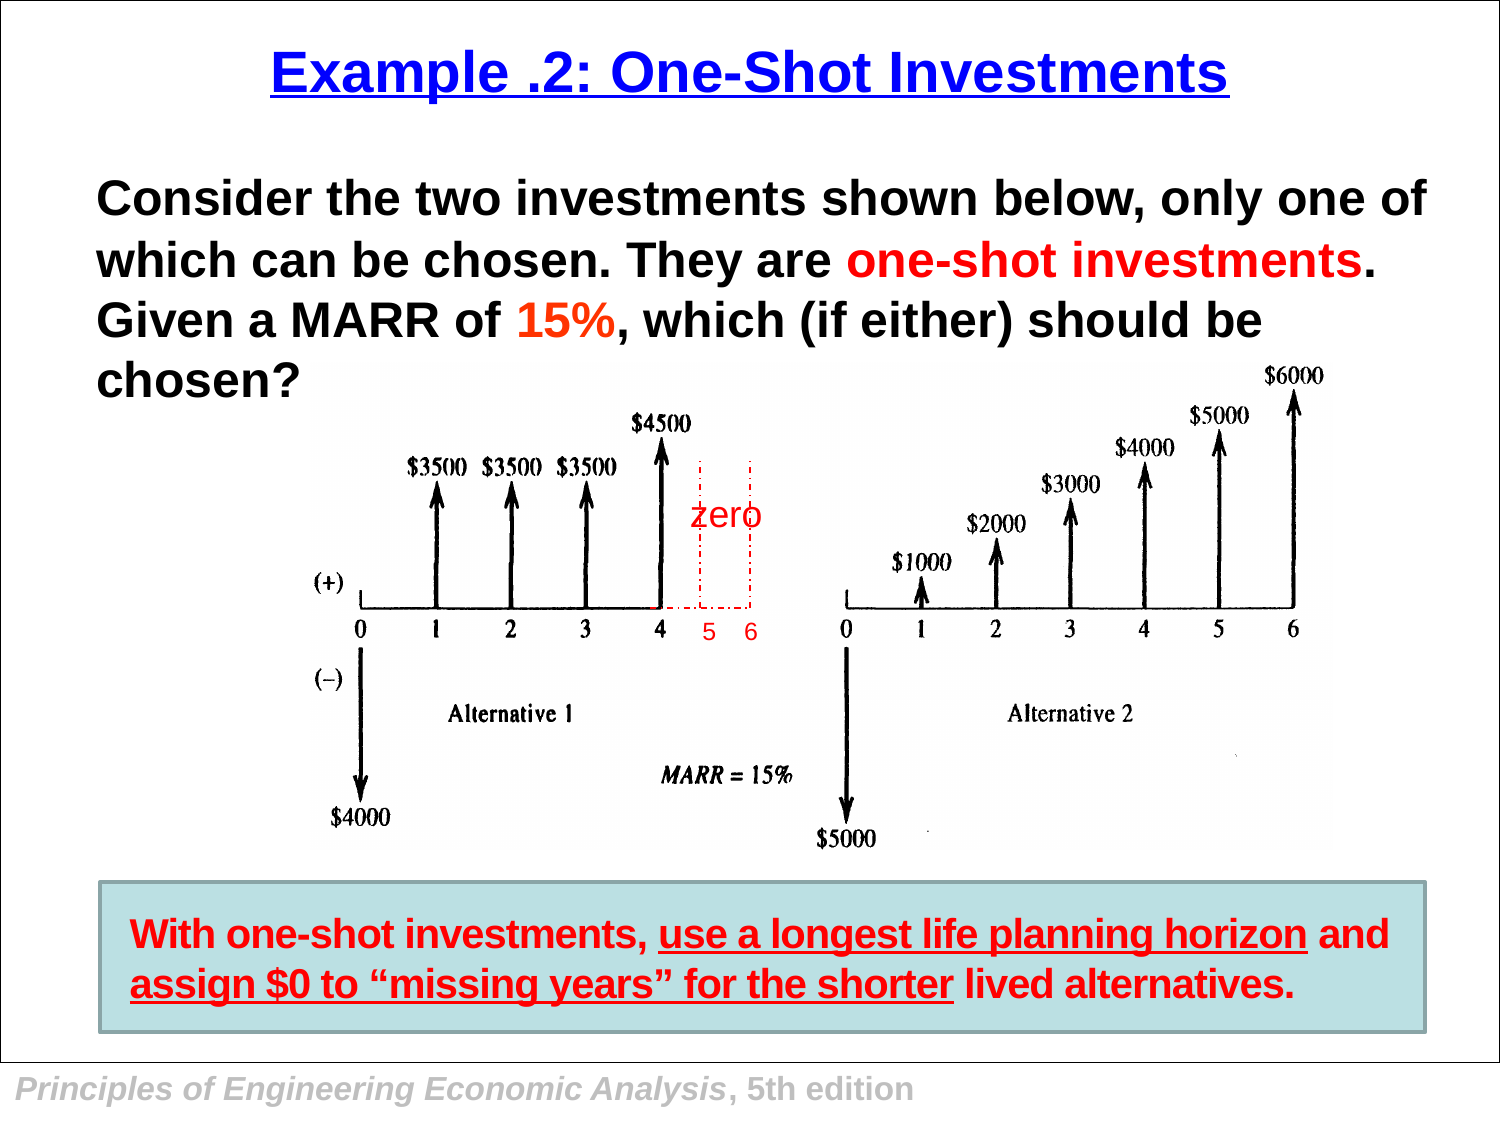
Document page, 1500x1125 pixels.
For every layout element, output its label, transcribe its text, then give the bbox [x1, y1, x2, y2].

list [0, 137, 1476, 1125]
text_box With one-shot investments, use a longest life planning horizon and assign $0 to “missing years” for the shorter lived alternatives. [98, 880, 1427, 1034]
picture [309, 362, 1334, 851]
list Consider the two investments shown below, only one of which can be chosen. They are one-shot investments. Given a MARR of 15%, which (if either) should be chosen? [24, 149, 1463, 1063]
title Example .2: One-Shot Investments [0, 0, 1500, 138]
